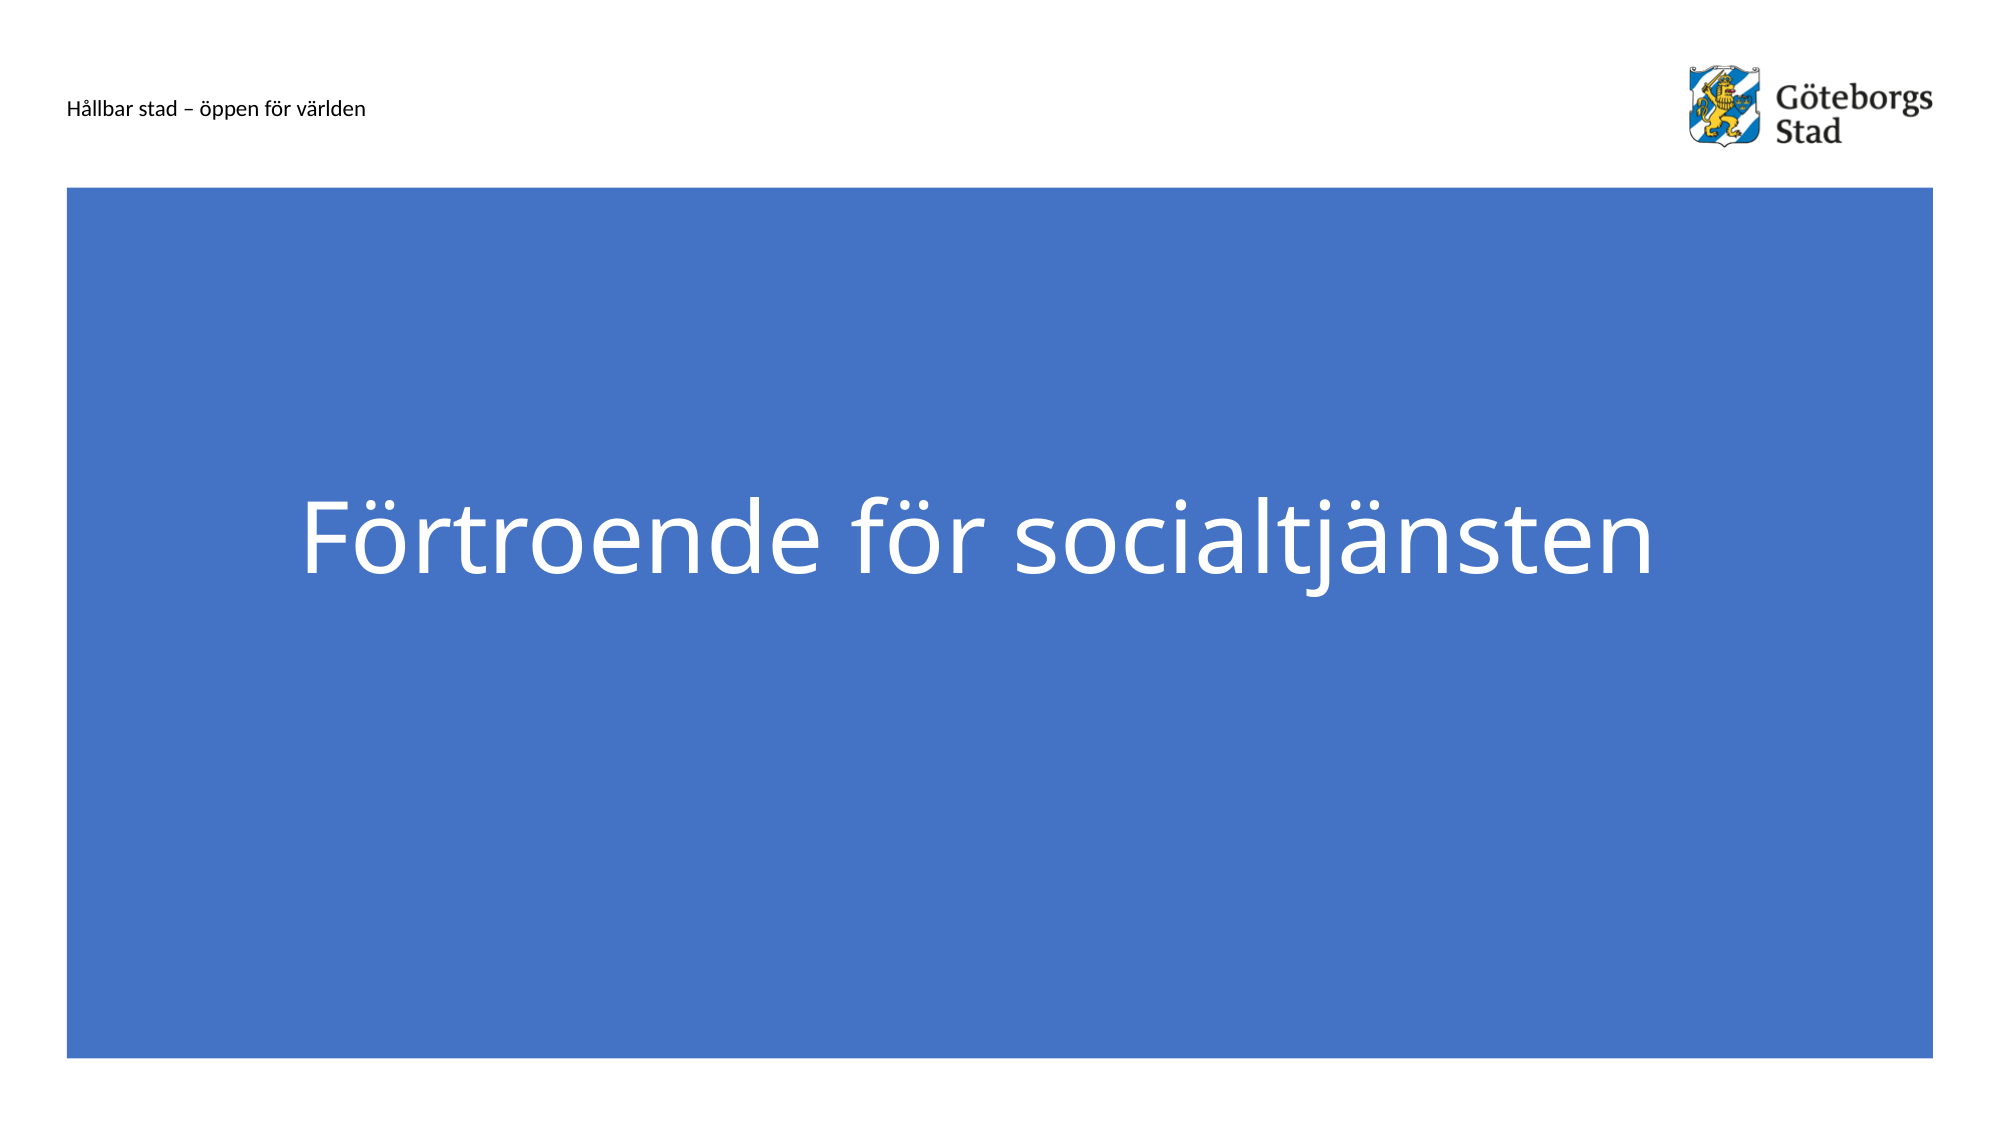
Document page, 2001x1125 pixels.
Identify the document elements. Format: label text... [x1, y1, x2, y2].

title Förtroende för socialtjänsten [284, 430, 1716, 653]
picture [1689, 65, 1933, 148]
